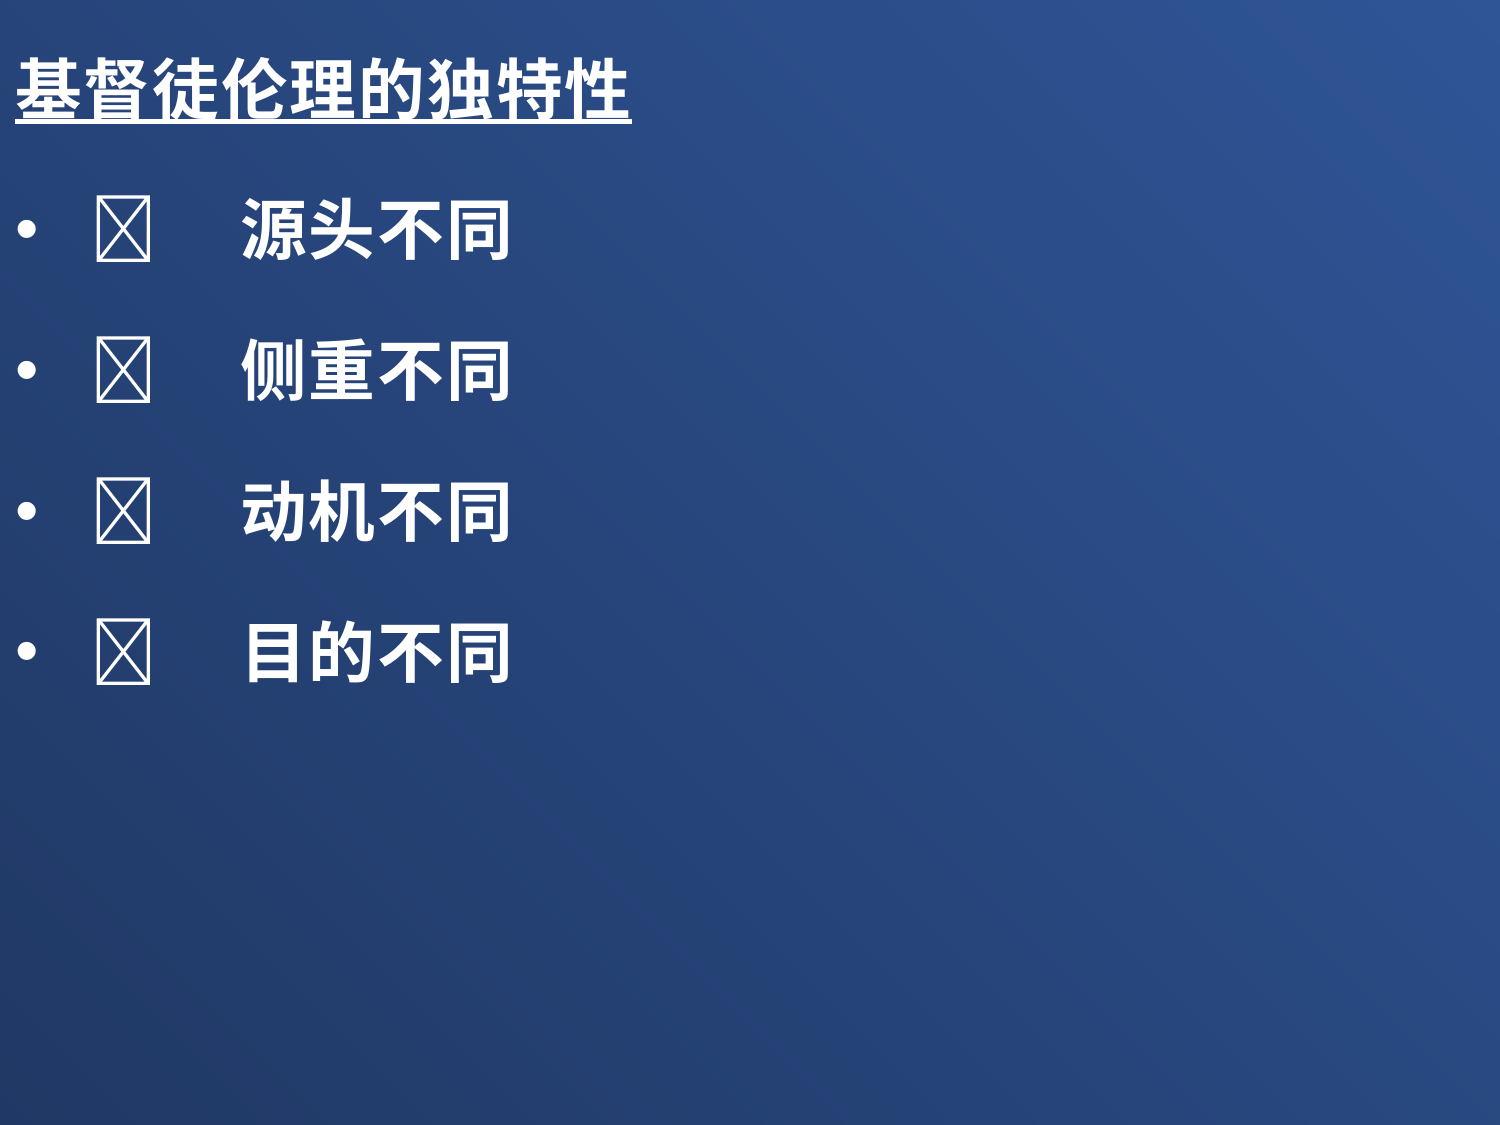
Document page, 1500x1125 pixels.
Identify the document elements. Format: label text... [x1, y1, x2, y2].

subtitle 基督徒伦理的独特性  源头不同  侧重不同  动机不同  目的不同 [0, 0, 1500, 1125]
